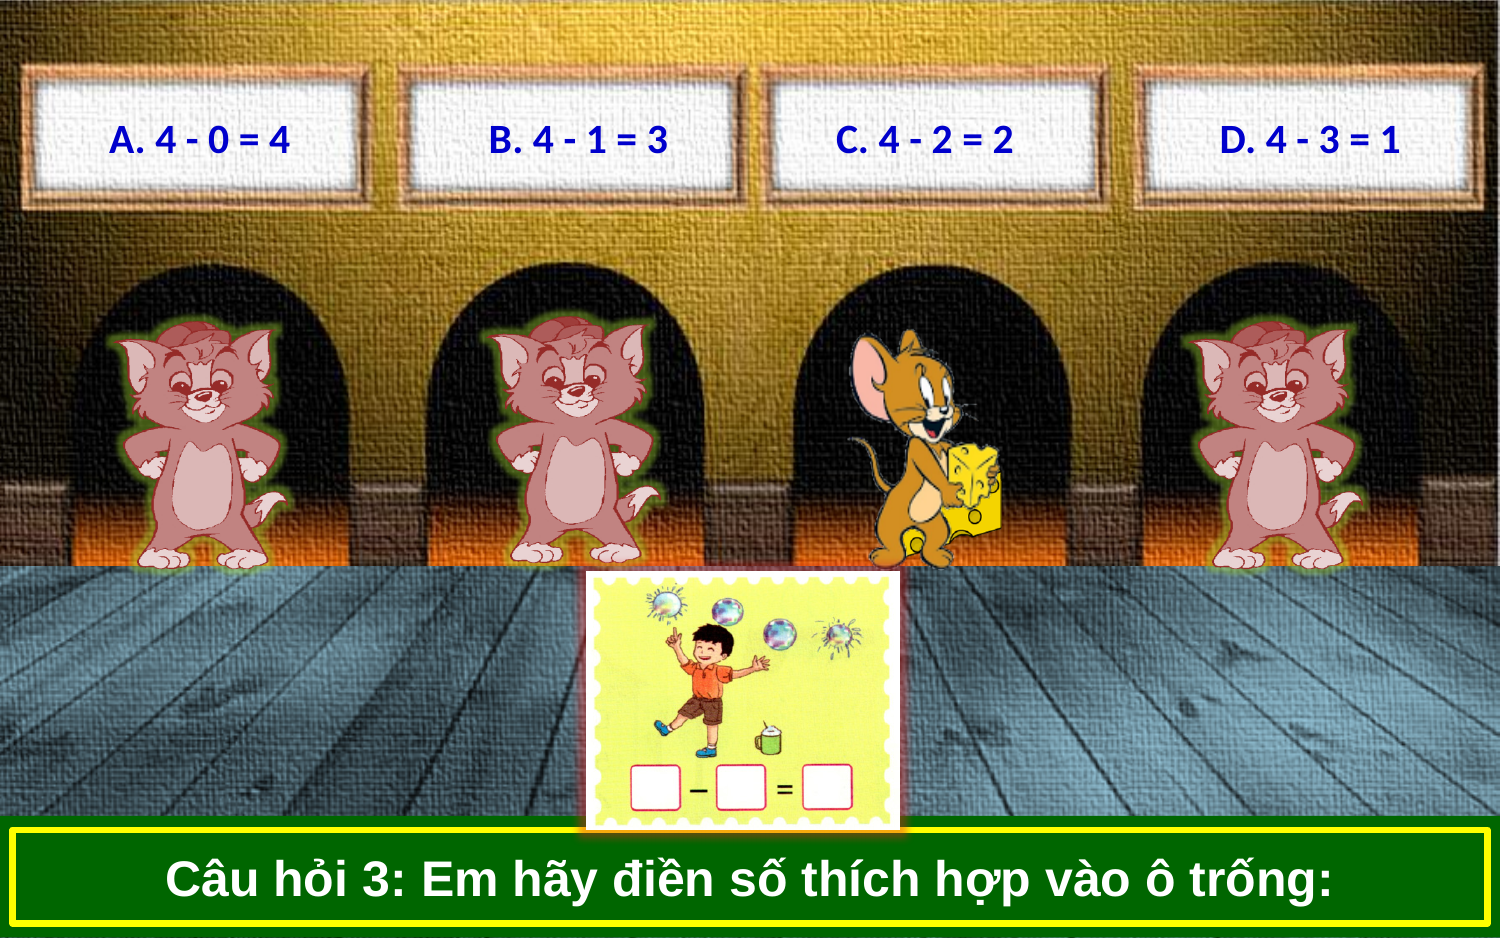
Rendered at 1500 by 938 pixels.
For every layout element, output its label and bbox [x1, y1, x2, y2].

picture [0, 0, 1500, 831]
text_box [0, 815, 1500, 938]
